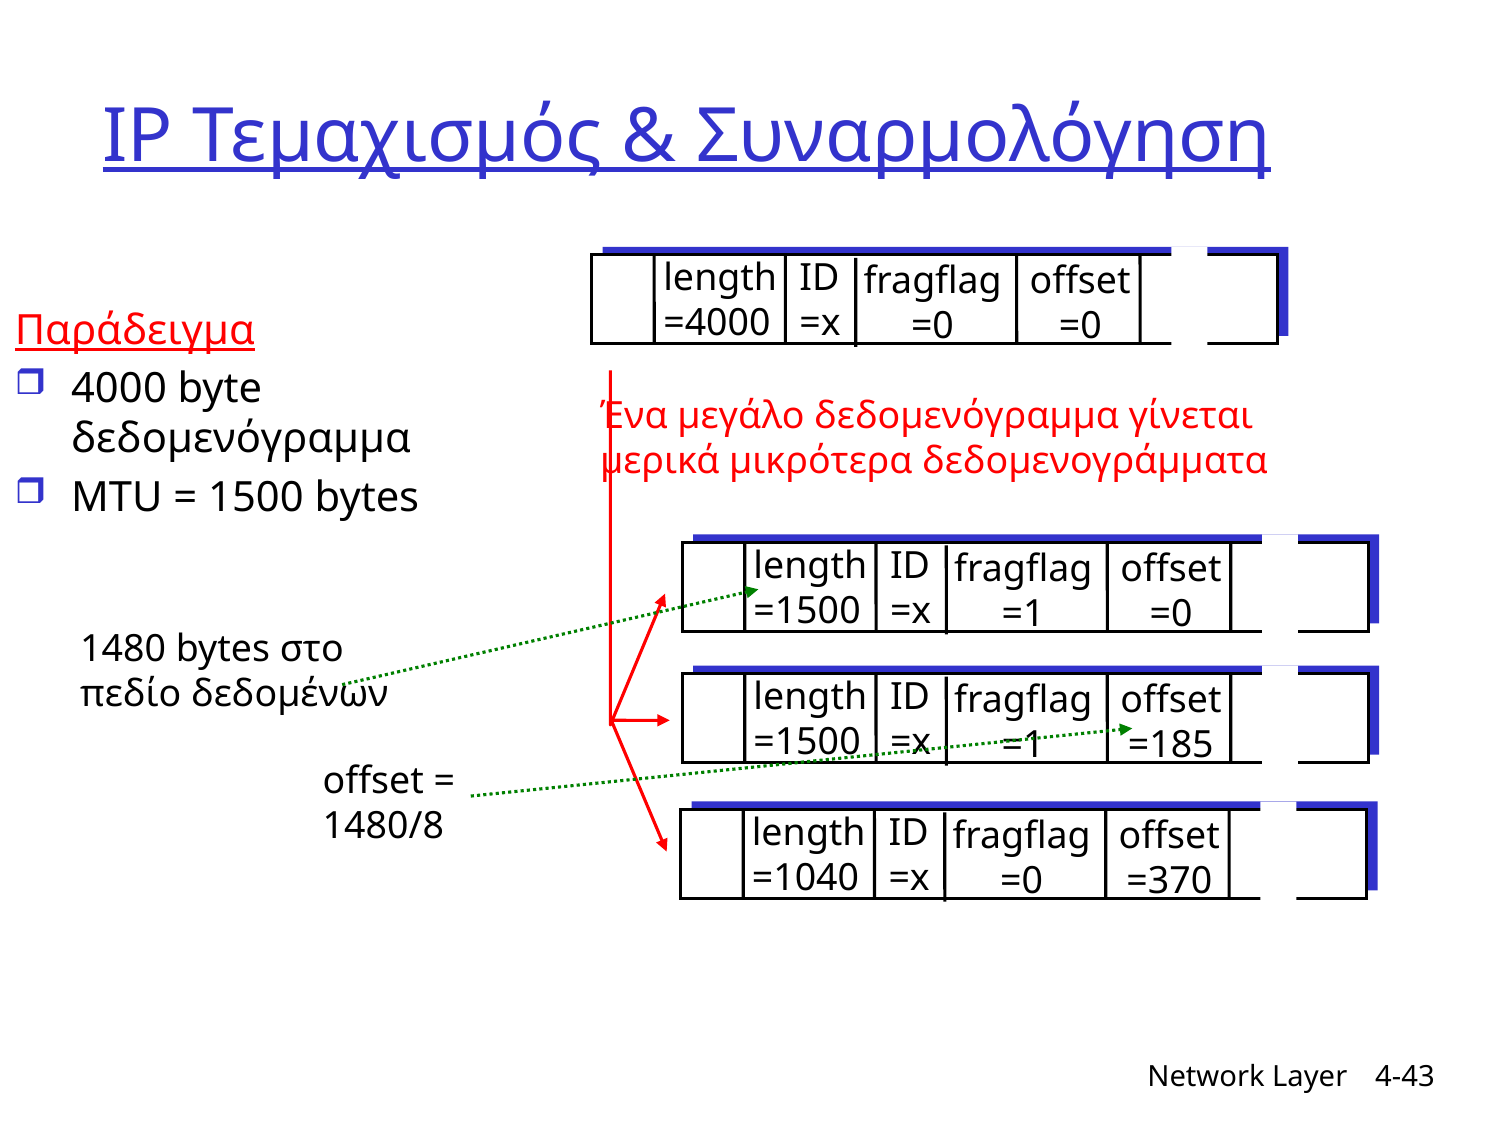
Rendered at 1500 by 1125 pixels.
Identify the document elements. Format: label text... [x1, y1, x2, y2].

text_box Παράδειγμα 4000 byte δεδομενόγραμμα MTU = 1500 bytes [0, 295, 557, 571]
footer Network Layer [887, 1049, 1338, 1125]
text_box offset = 1480/8 [307, 749, 471, 854]
text_box 1480 bytes στο πεδίο δεδομένων [65, 616, 404, 721]
slide_number 4-43 [1338, 1049, 1451, 1125]
title IP Τεμαχισμός & Συναρμολόγηση [87, 37, 1363, 226]
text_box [591, 245, 1380, 910]
